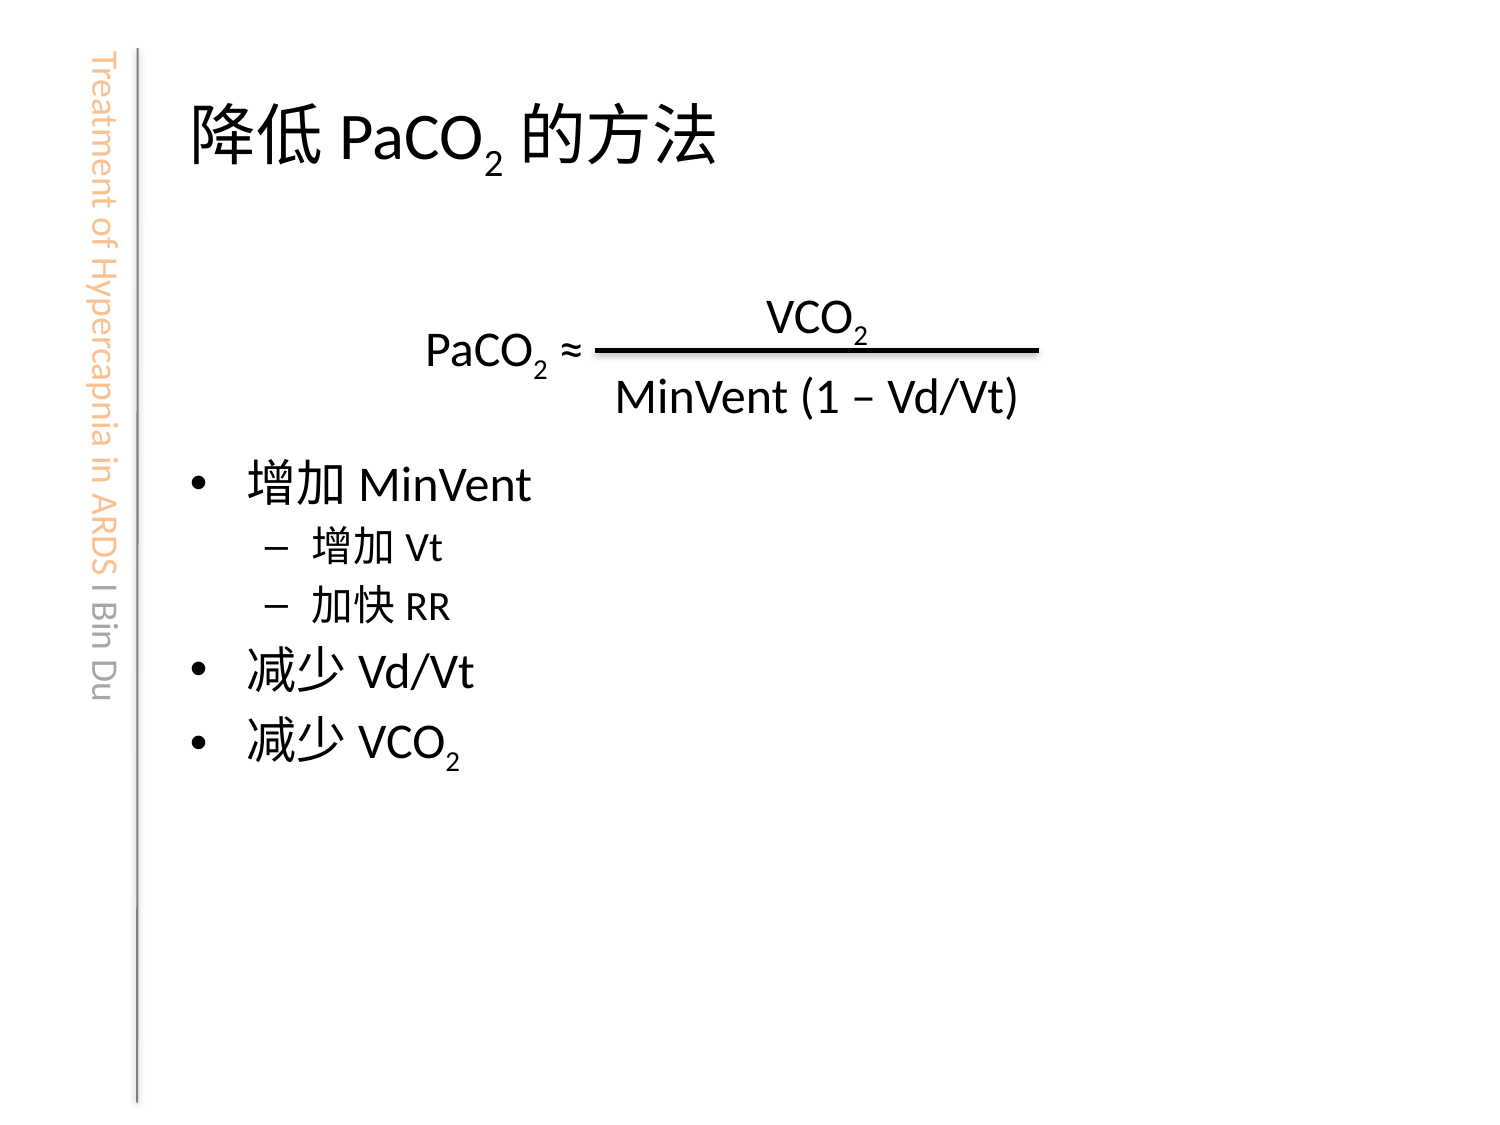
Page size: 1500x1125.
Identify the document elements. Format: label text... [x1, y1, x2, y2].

text_box PaCO2 ≈ [410, 309, 599, 393]
list 增加MinVent 增加Vt 加快RR 减少Vd/Vt 减少VCO2 [174, 444, 1425, 1005]
text_box VCO2 MinVent (1 – Vd/Vt) [599, 361, 1035, 431]
text_box VCO2 MinVent (1 – Vd/Vt) [599, 262, 1035, 347]
title 降低PaCO2的方法 [174, 45, 1425, 233]
